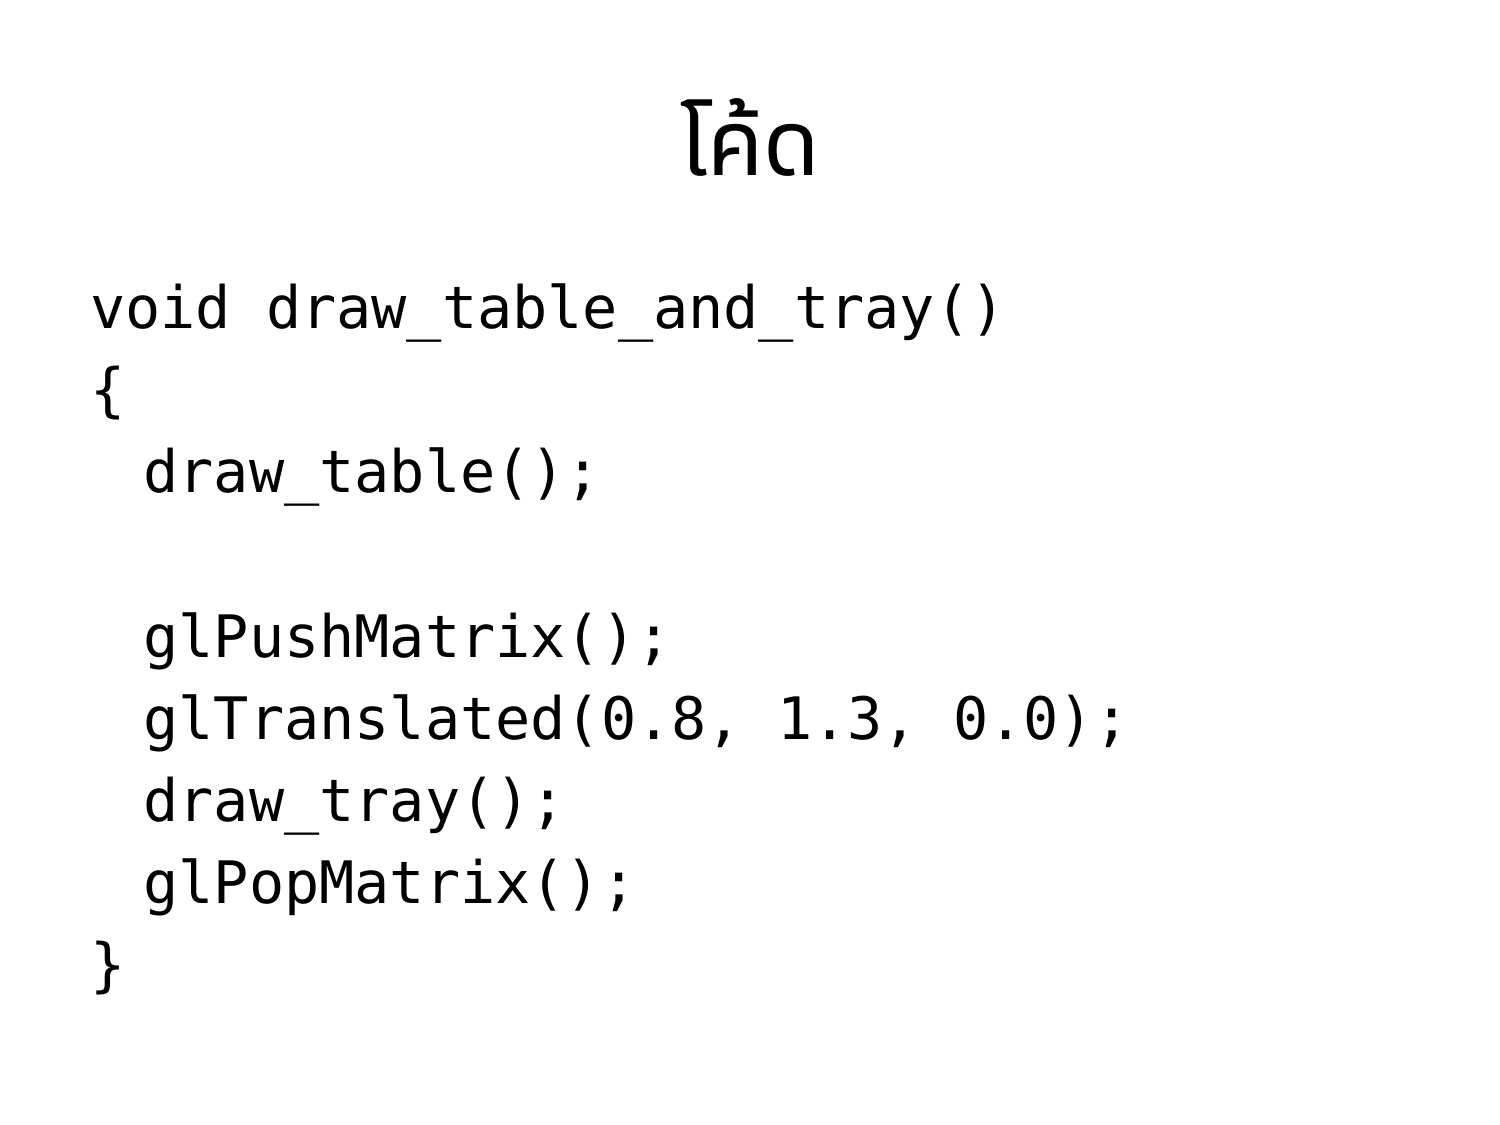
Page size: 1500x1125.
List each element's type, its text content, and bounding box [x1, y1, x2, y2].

title โค้ด [75, 45, 1425, 233]
list void draw_table_and_tray() { draw_table(); glPushMatrix(); glTranslated(0.8, 1.3, 0.0); draw_tray(); glPopMatrix(); } [75, 262, 1425, 1005]
